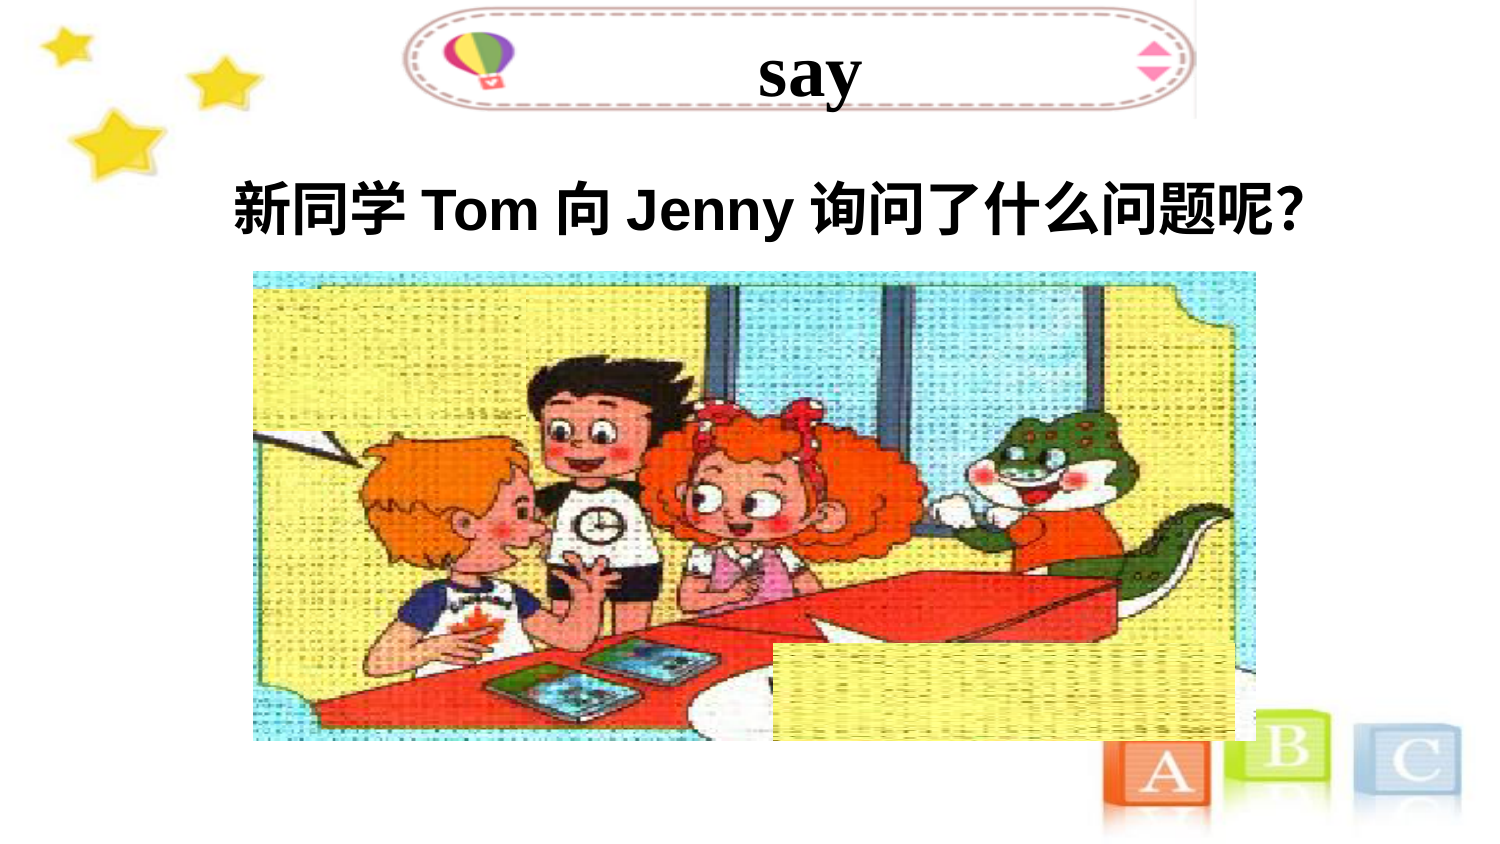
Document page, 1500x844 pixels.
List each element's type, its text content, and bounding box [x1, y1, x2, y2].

text_box 新同学Tom向Jenny询问了什么问题呢？ [218, 165, 1317, 250]
picture [0, 0, 1500, 844]
